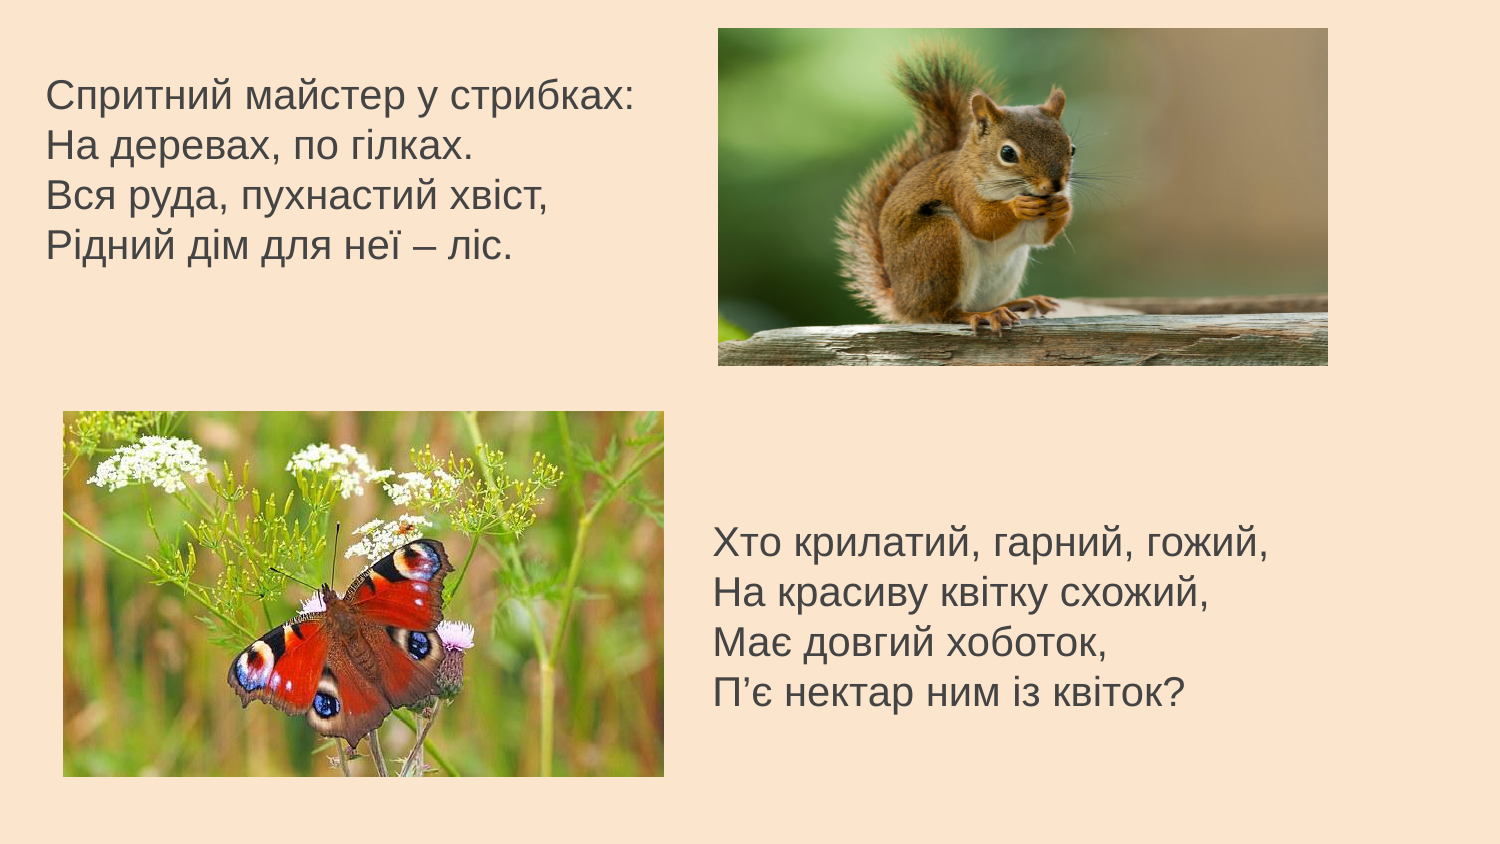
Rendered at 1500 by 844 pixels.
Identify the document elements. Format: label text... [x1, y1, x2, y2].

text_box Спритний майстер у стрибках: На деревах, по гілках. Вся руда, пухнастий хвіст, Рідний дім для неї – ліс. [30, 52, 698, 283]
text_box Хто крилатий, гарний, гожий, На красиву квітку схожий, Має довгий хоботок, П’є нектар ним із квіток? [697, 500, 1462, 731]
picture [63, 411, 665, 777]
picture [717, 28, 1328, 367]
